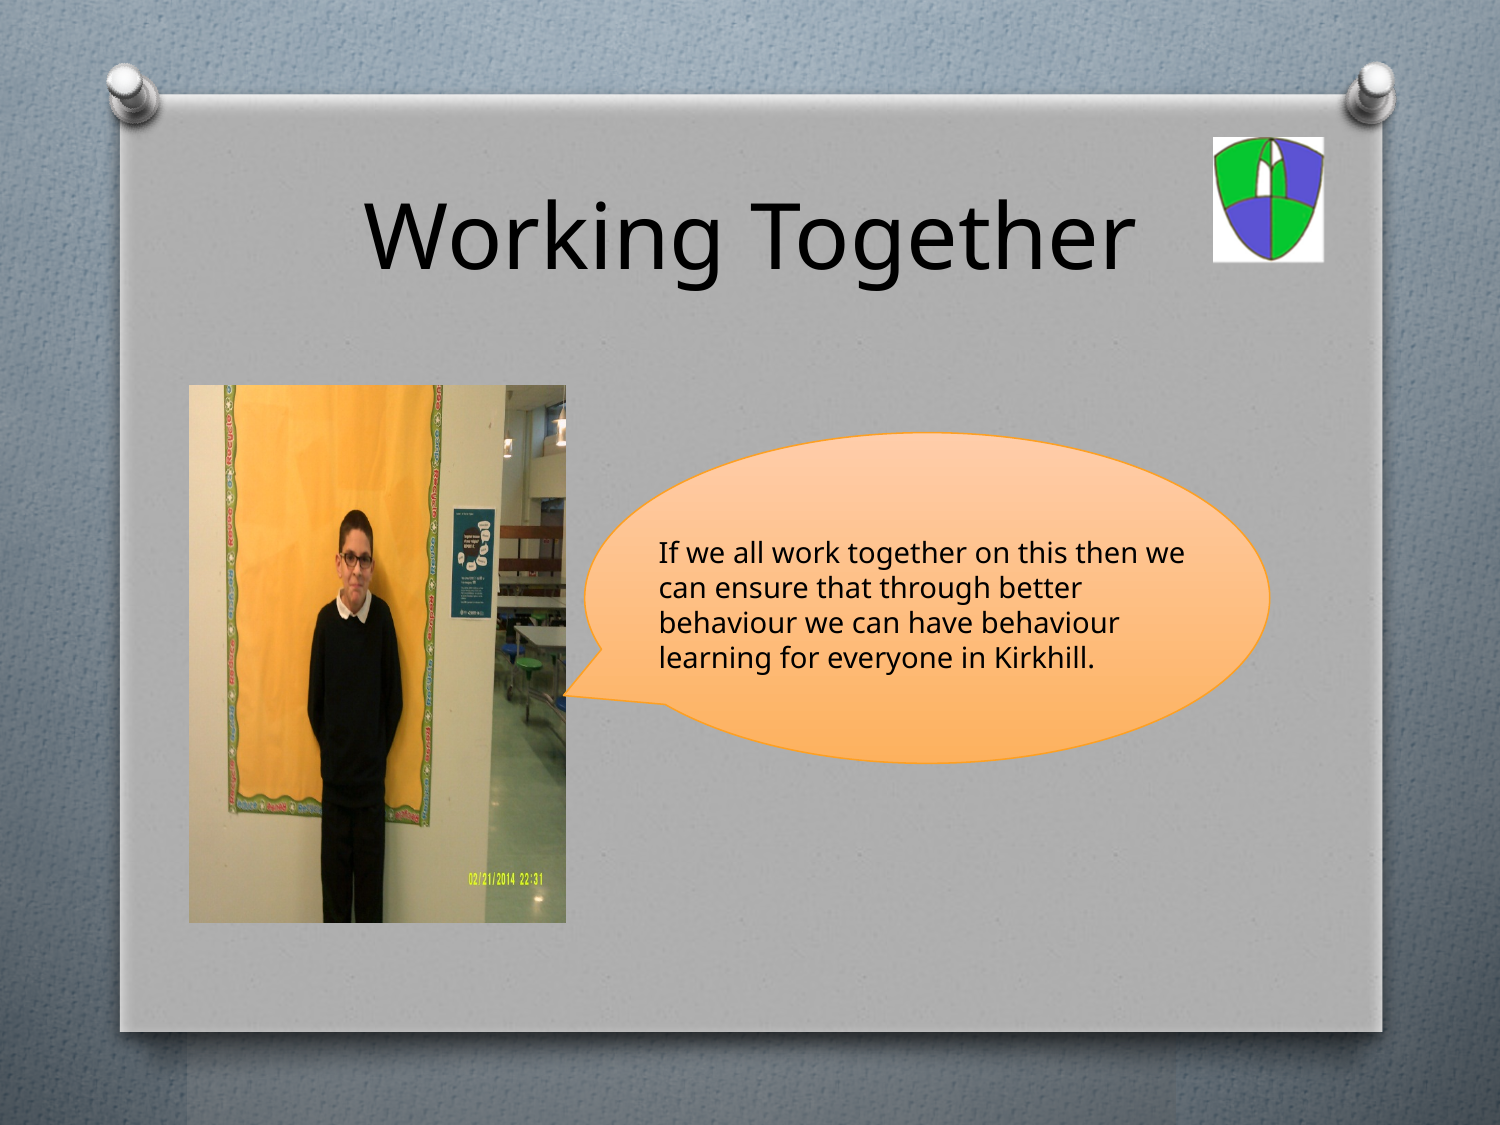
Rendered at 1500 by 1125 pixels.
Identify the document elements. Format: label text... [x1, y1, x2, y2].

text_box [567, 431, 1271, 765]
title Working Together [179, 134, 1323, 332]
picture [1317, 35, 1439, 156]
picture [75, 29, 198, 153]
text_box If we all work together on this then we can ensure that through better behaviour we can have behaviour learning for everyone in Kirkhill. [643, 527, 1211, 682]
picture [1212, 136, 1327, 266]
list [188, 385, 567, 923]
